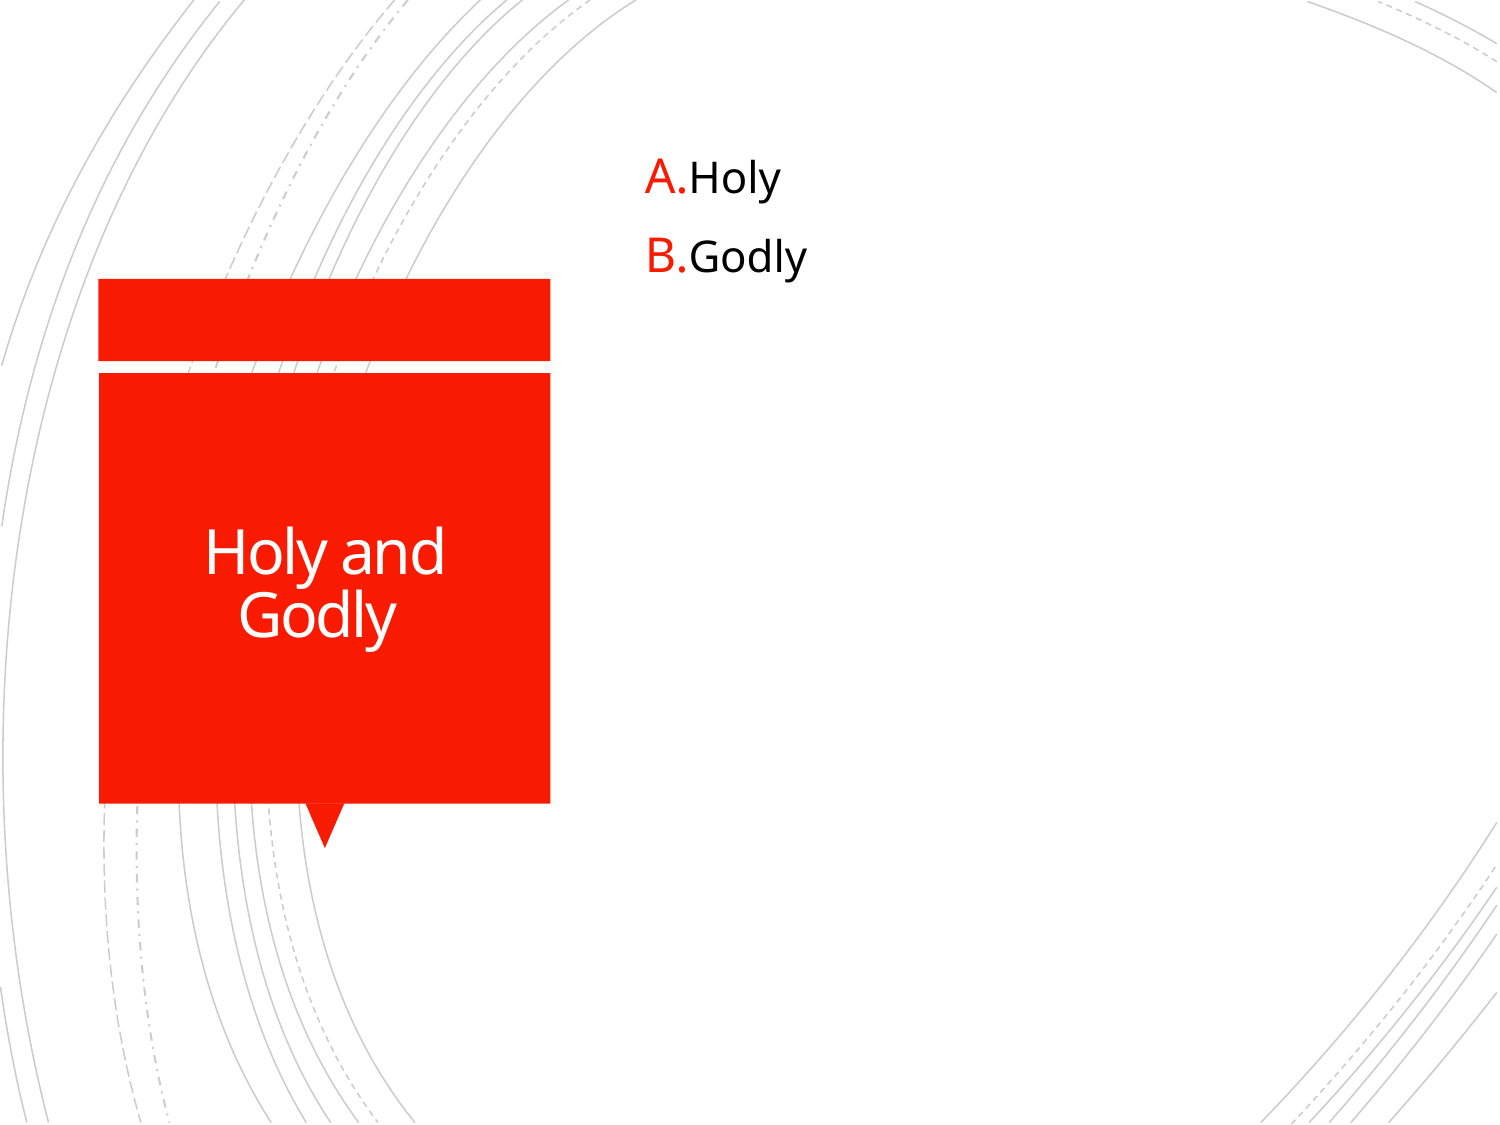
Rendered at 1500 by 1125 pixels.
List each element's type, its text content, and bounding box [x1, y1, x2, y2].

list Holy Godly [629, 131, 1403, 993]
title Holy and Godly [109, 385, 540, 789]
